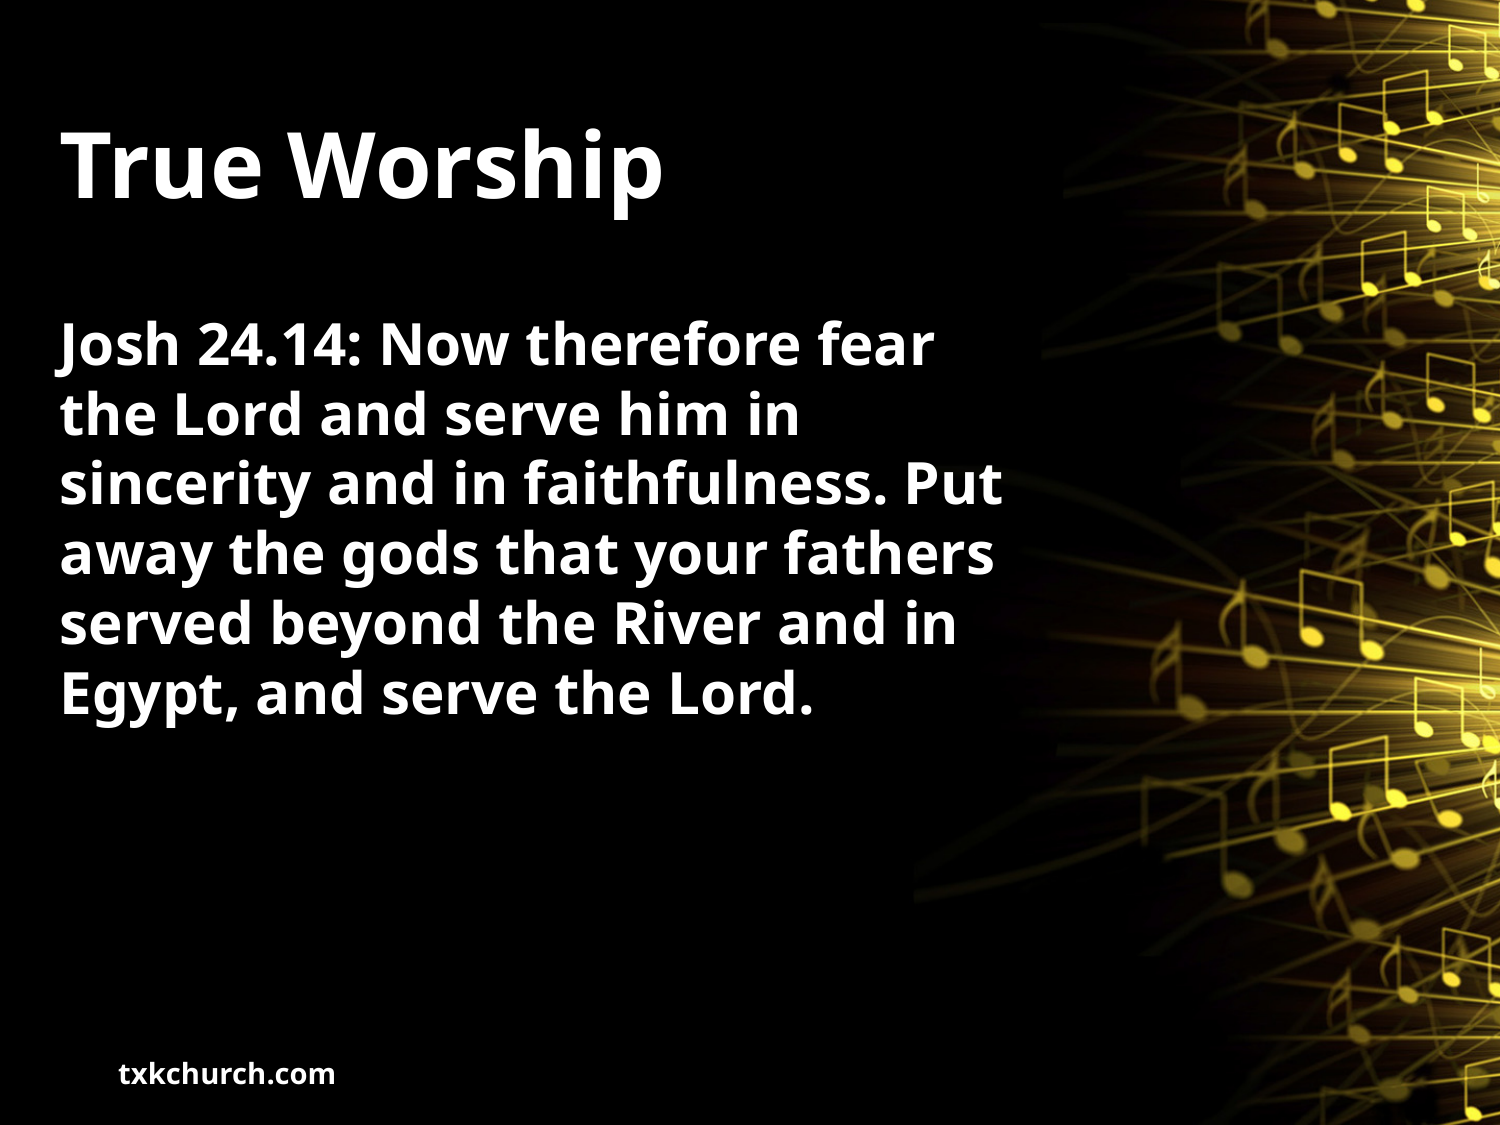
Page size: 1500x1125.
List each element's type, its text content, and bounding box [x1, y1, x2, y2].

picture [0, 0, 1500, 1125]
title True Worship [44, 59, 1339, 278]
slide_number txkchurch.com [103, 1042, 441, 1103]
list Josh 24.14: Now therefore fear the Lord and serve him in sincerity and in faithfulness. Put away the gods that your fathers served beyond the River and in Egypt, and serve the Lord. [44, 299, 1048, 1014]
